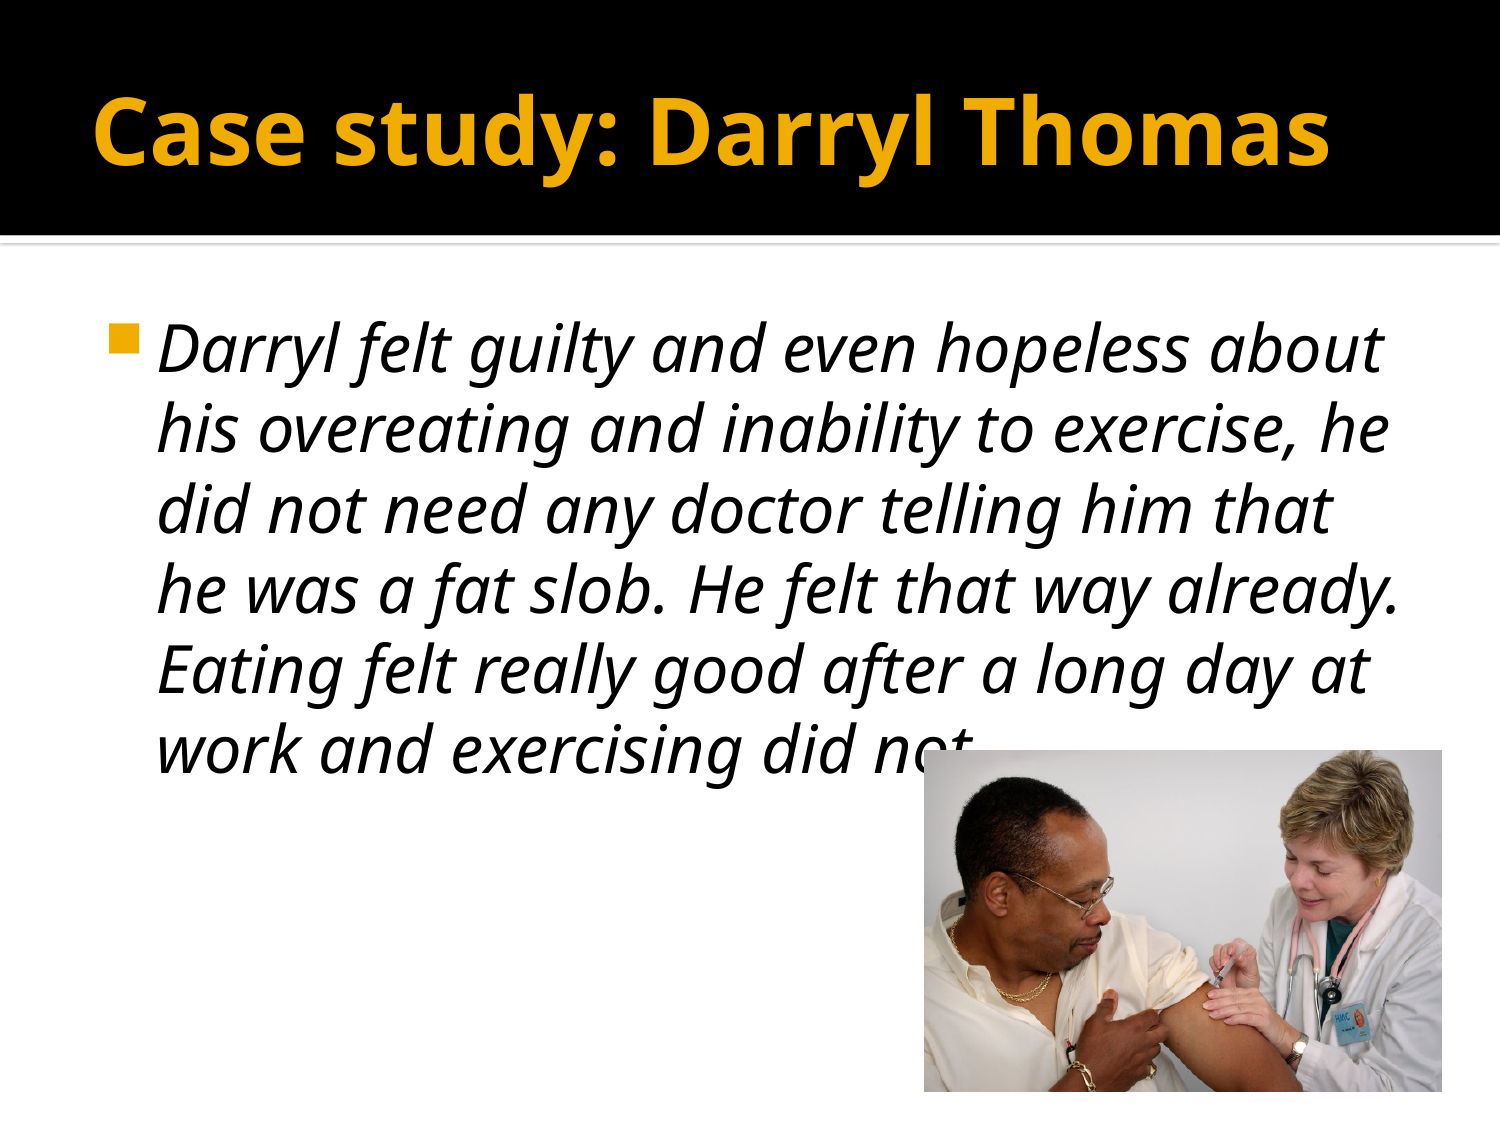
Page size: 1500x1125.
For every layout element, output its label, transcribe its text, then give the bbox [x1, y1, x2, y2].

title Case study: Darryl Thomas [75, 25, 1425, 231]
list Darryl felt guilty and even hopeless about his overeating and inability to exercise, he did not need any doctor telling him that he was a fat slob. He felt that way already. Eating felt really good after a long day at work and exercising did not. [75, 291, 1425, 1050]
picture [924, 750, 1442, 1092]
